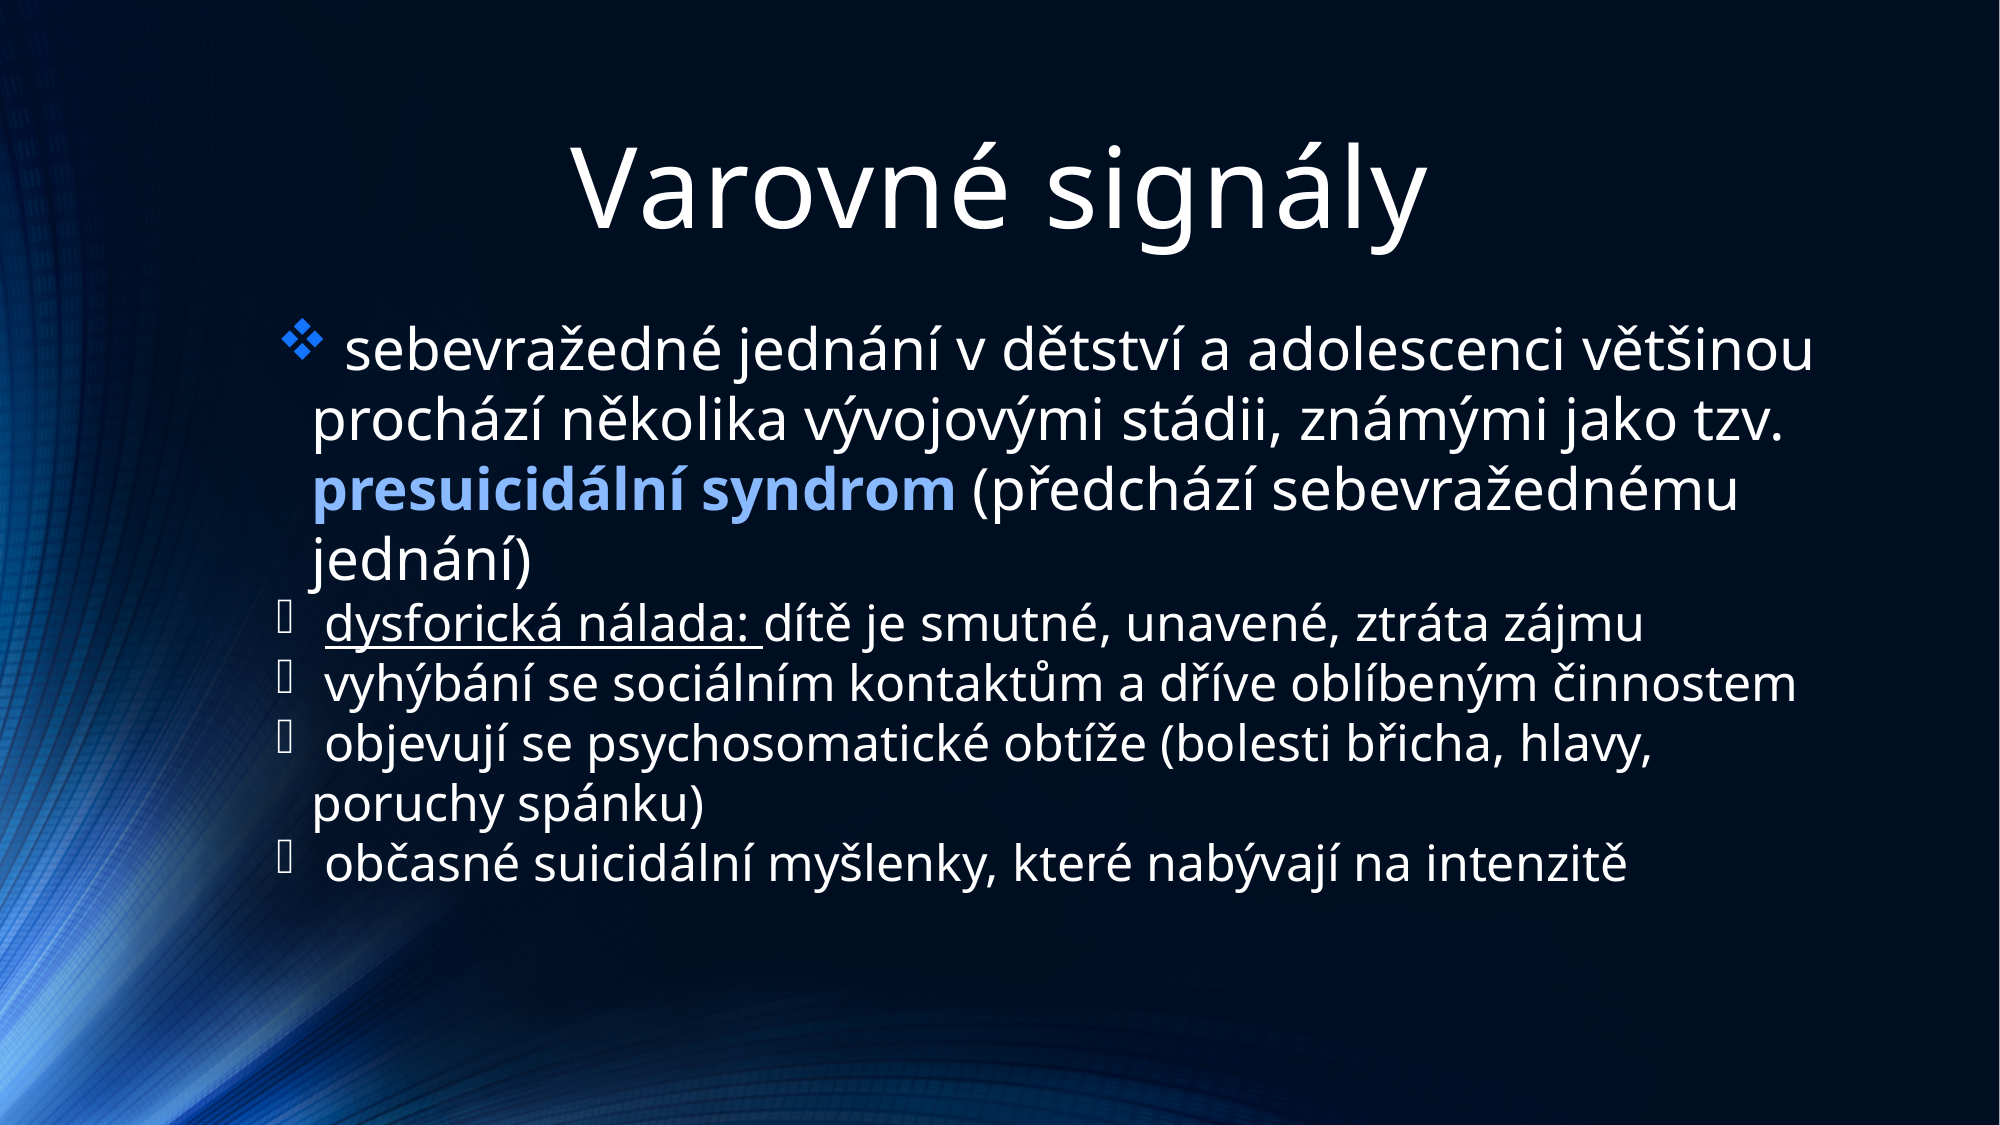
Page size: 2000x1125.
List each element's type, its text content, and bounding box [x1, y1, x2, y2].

title Varovné signály [249, 35, 1750, 261]
picture [0, 0, 2000, 1125]
text_box sebevražedné jednání v dětství a adolescenci většinou prochází několika vývojovými stádii, známými jako tzv. presuicidální syndrom (předchází sebevražednému jednání) dysforická nálada: dítě je smutné, unavené, ztráta zájmu vyhýbání se sociálním kontaktům a dříve oblíbeným činnostem objevují se psychosomatické obtíže (bolesti břicha, hlavy, poruchy spánku) občasné suicidální myšlenky, které nabývají na intenzitě [261, 304, 1832, 1040]
